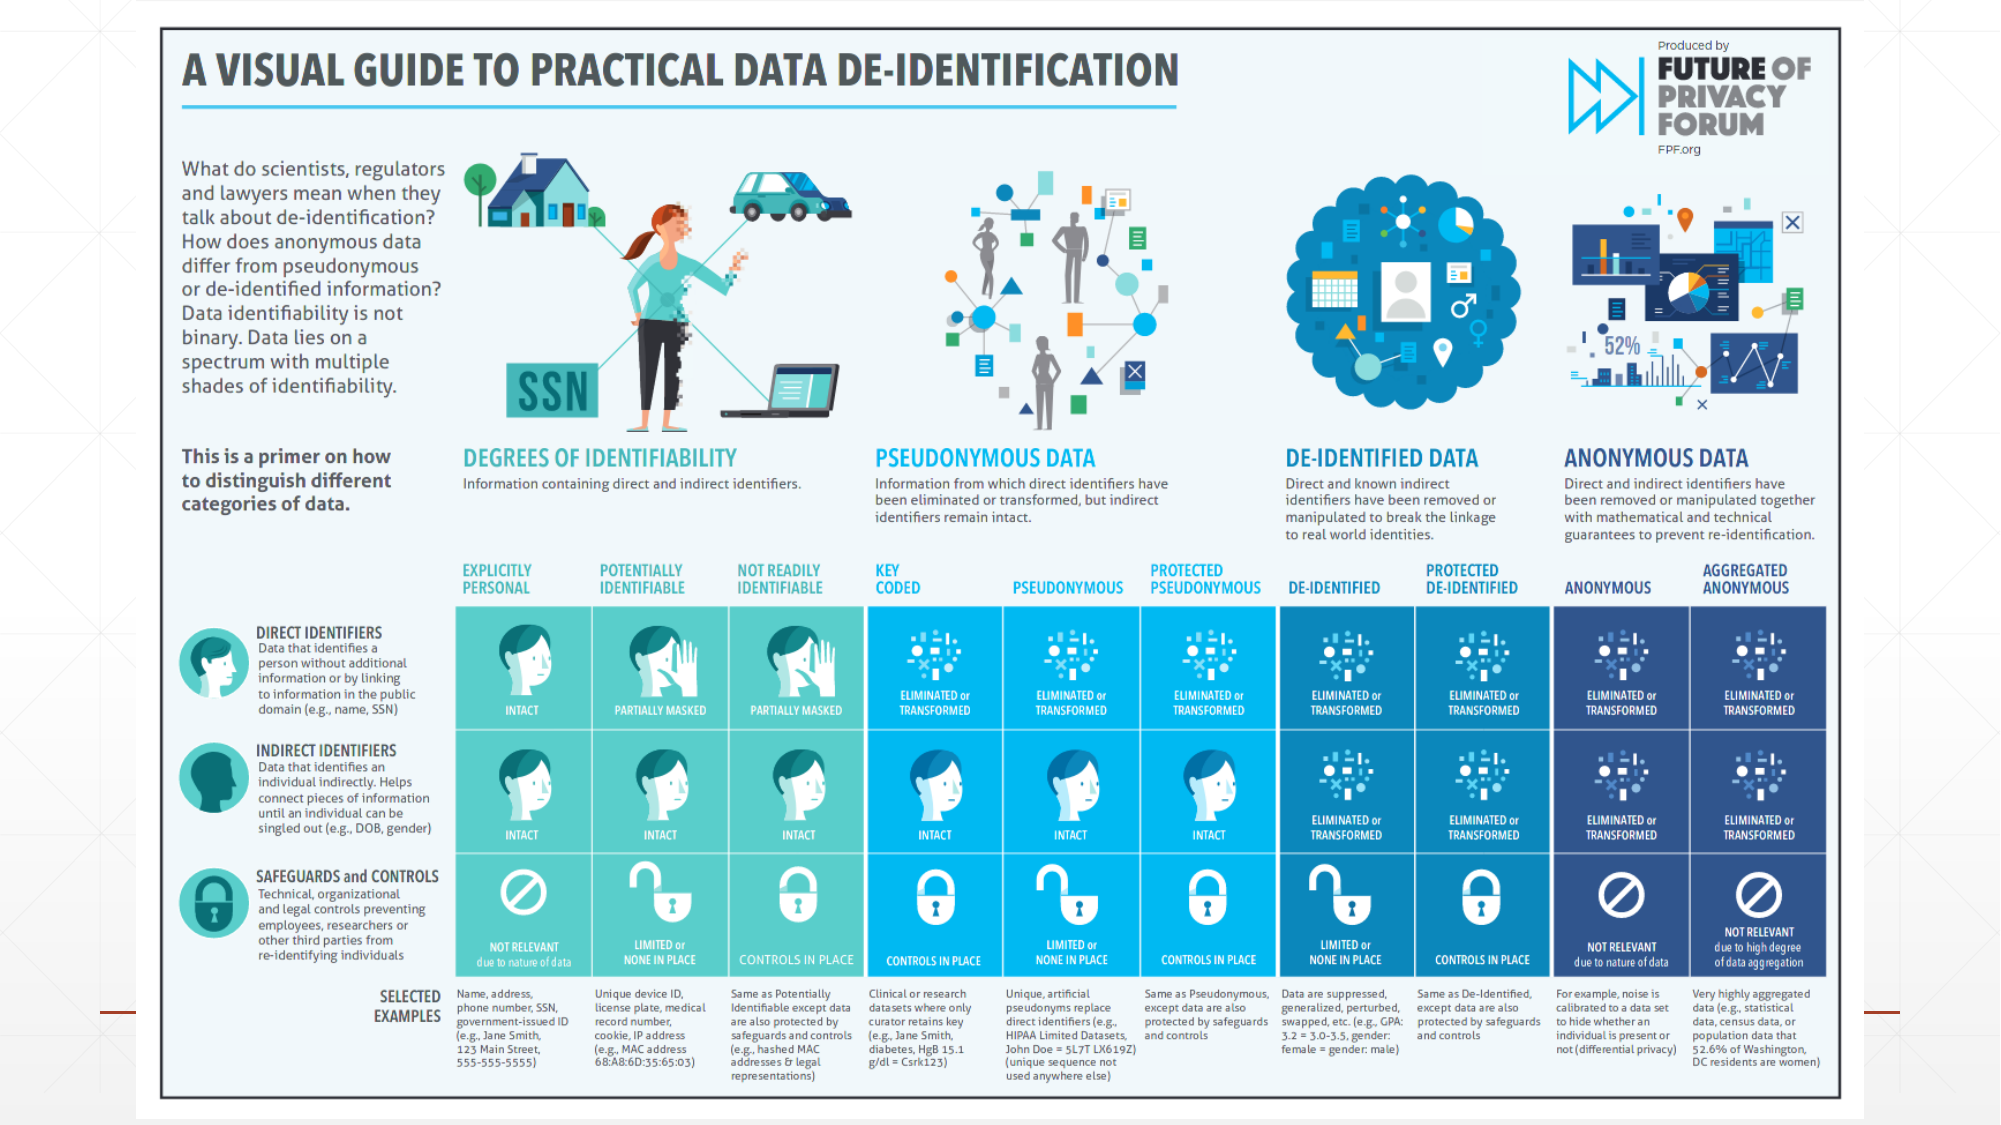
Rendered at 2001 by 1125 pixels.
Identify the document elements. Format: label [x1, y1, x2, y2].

list [136, 0, 1864, 1119]
